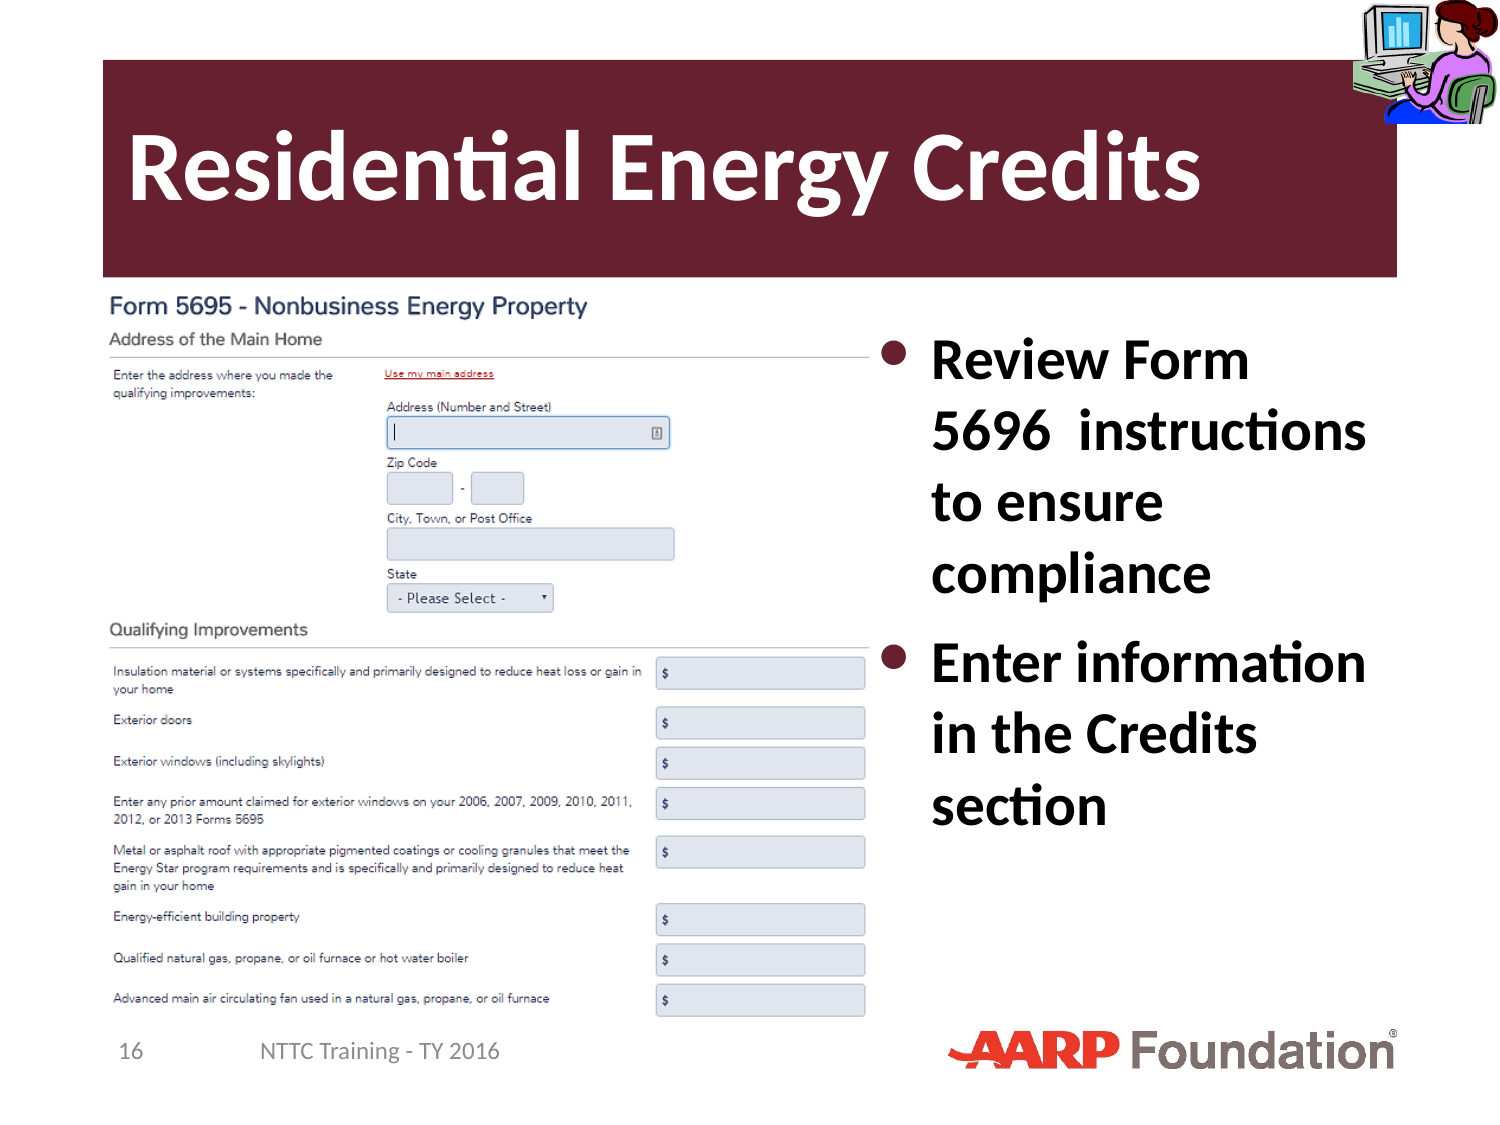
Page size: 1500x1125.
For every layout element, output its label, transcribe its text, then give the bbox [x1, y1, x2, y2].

picture [1353, 0, 1500, 125]
picture [99, 287, 875, 1024]
footer NTTC Training - TY 2016 [245, 1024, 812, 1080]
slide_number 16 [103, 1024, 208, 1080]
picture [948, 1029, 1397, 1069]
title Residential Energy Credits [103, 59, 1397, 278]
list Review Form 5696 instructions to ensure compliance Enter information in the Credits section [875, 312, 1388, 981]
